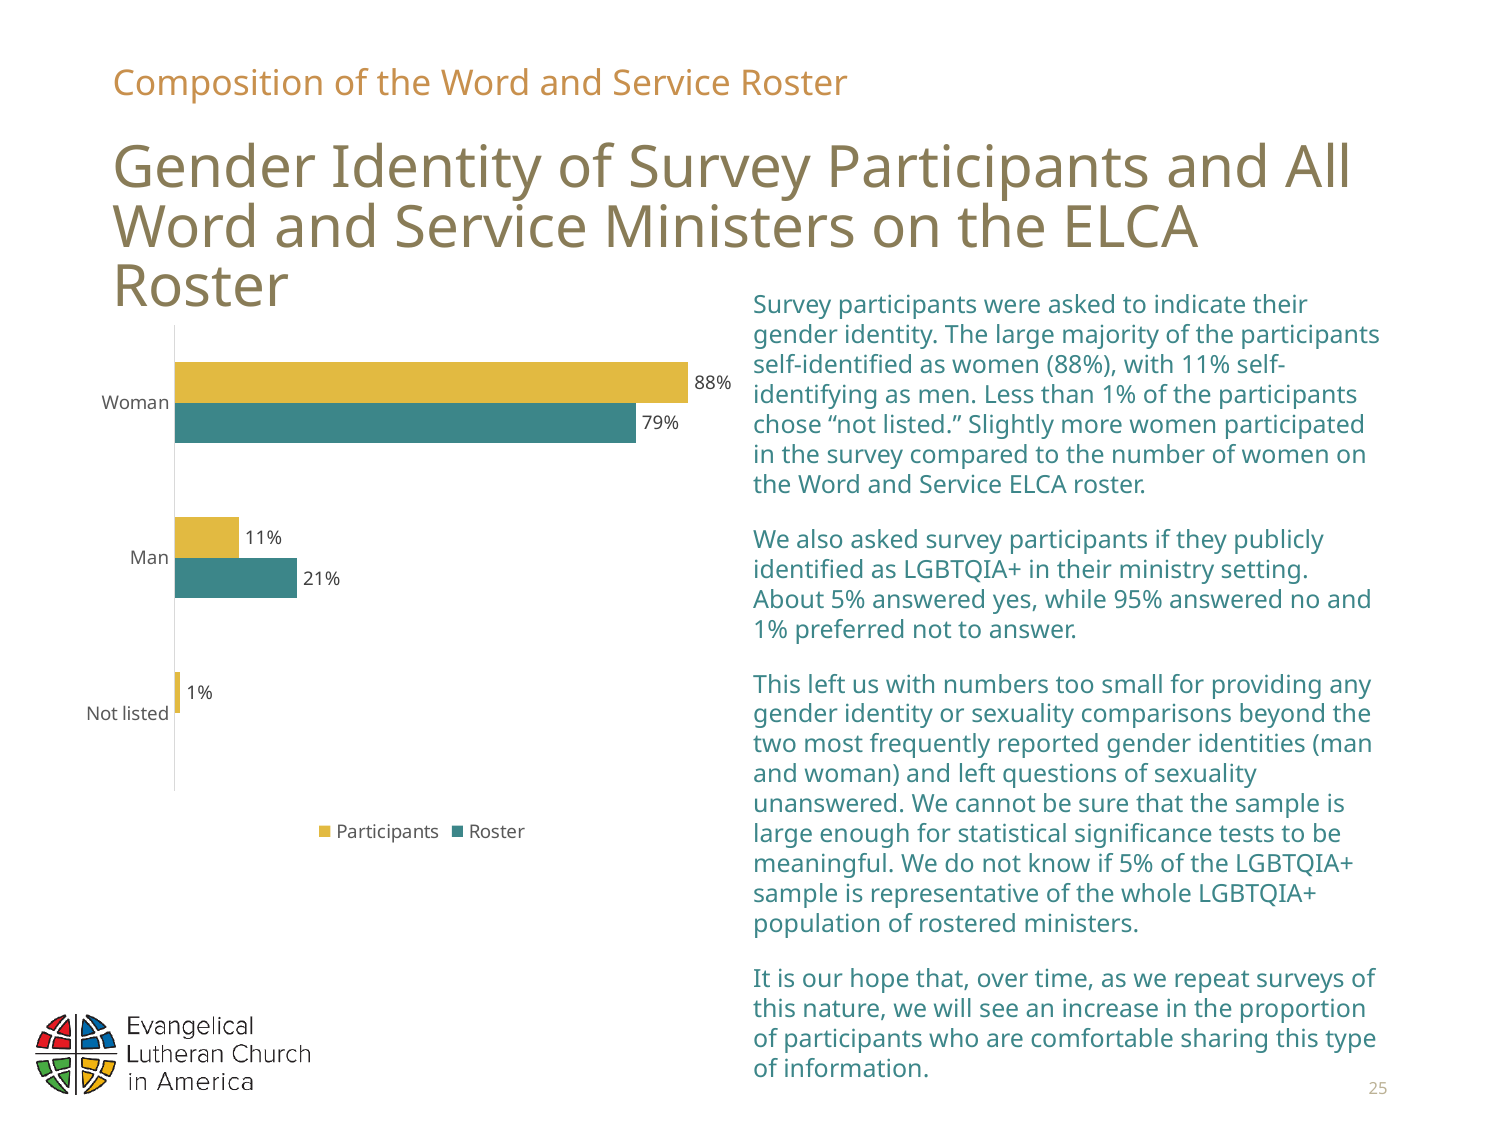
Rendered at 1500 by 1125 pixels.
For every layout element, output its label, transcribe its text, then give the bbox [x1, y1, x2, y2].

text_box [19, 997, 559, 1098]
title Gender Identity of Survey Participants and All Word and Service Ministers on the ELCA Roster [112, 141, 1388, 215]
list Survey participants were asked to indicate their gender identity. The large majority of the participants self-identified as women (88%), with 11% self-identifying as men. Less than 1% of the participants chose “not listed.” Slightly more women participated in the survey compared to the number of women on the Word and Service ELCA roster. We also asked survey participants if they publicly identified as LGBTQIA+ in their ministry setting. About 5% answered yes, while 95% answered no and 1% preferred not to answer. This left us with numbers too small for providing any gender identity or sexuality comparisons beyond the two most frequently reported gender identities (man and woman) and left questions of sexuality unanswered. We cannot be sure that the sample is large enough for statistical significance tests to be meaningful. We do not know if 5% of the LGBTQIA+ sample is representative of the whole LGBTQIA+ population of rostered ministers. It is our hope that, over time, as we repeat surveys of this nature, we will see an increase in the proportion of participants who are comfortable sharing this type of information. [753, 288, 1388, 1094]
chart [71, 314, 773, 851]
list Composition of the Word and Service Roster [112, 66, 1388, 141]
picture [30, 1012, 314, 1096]
